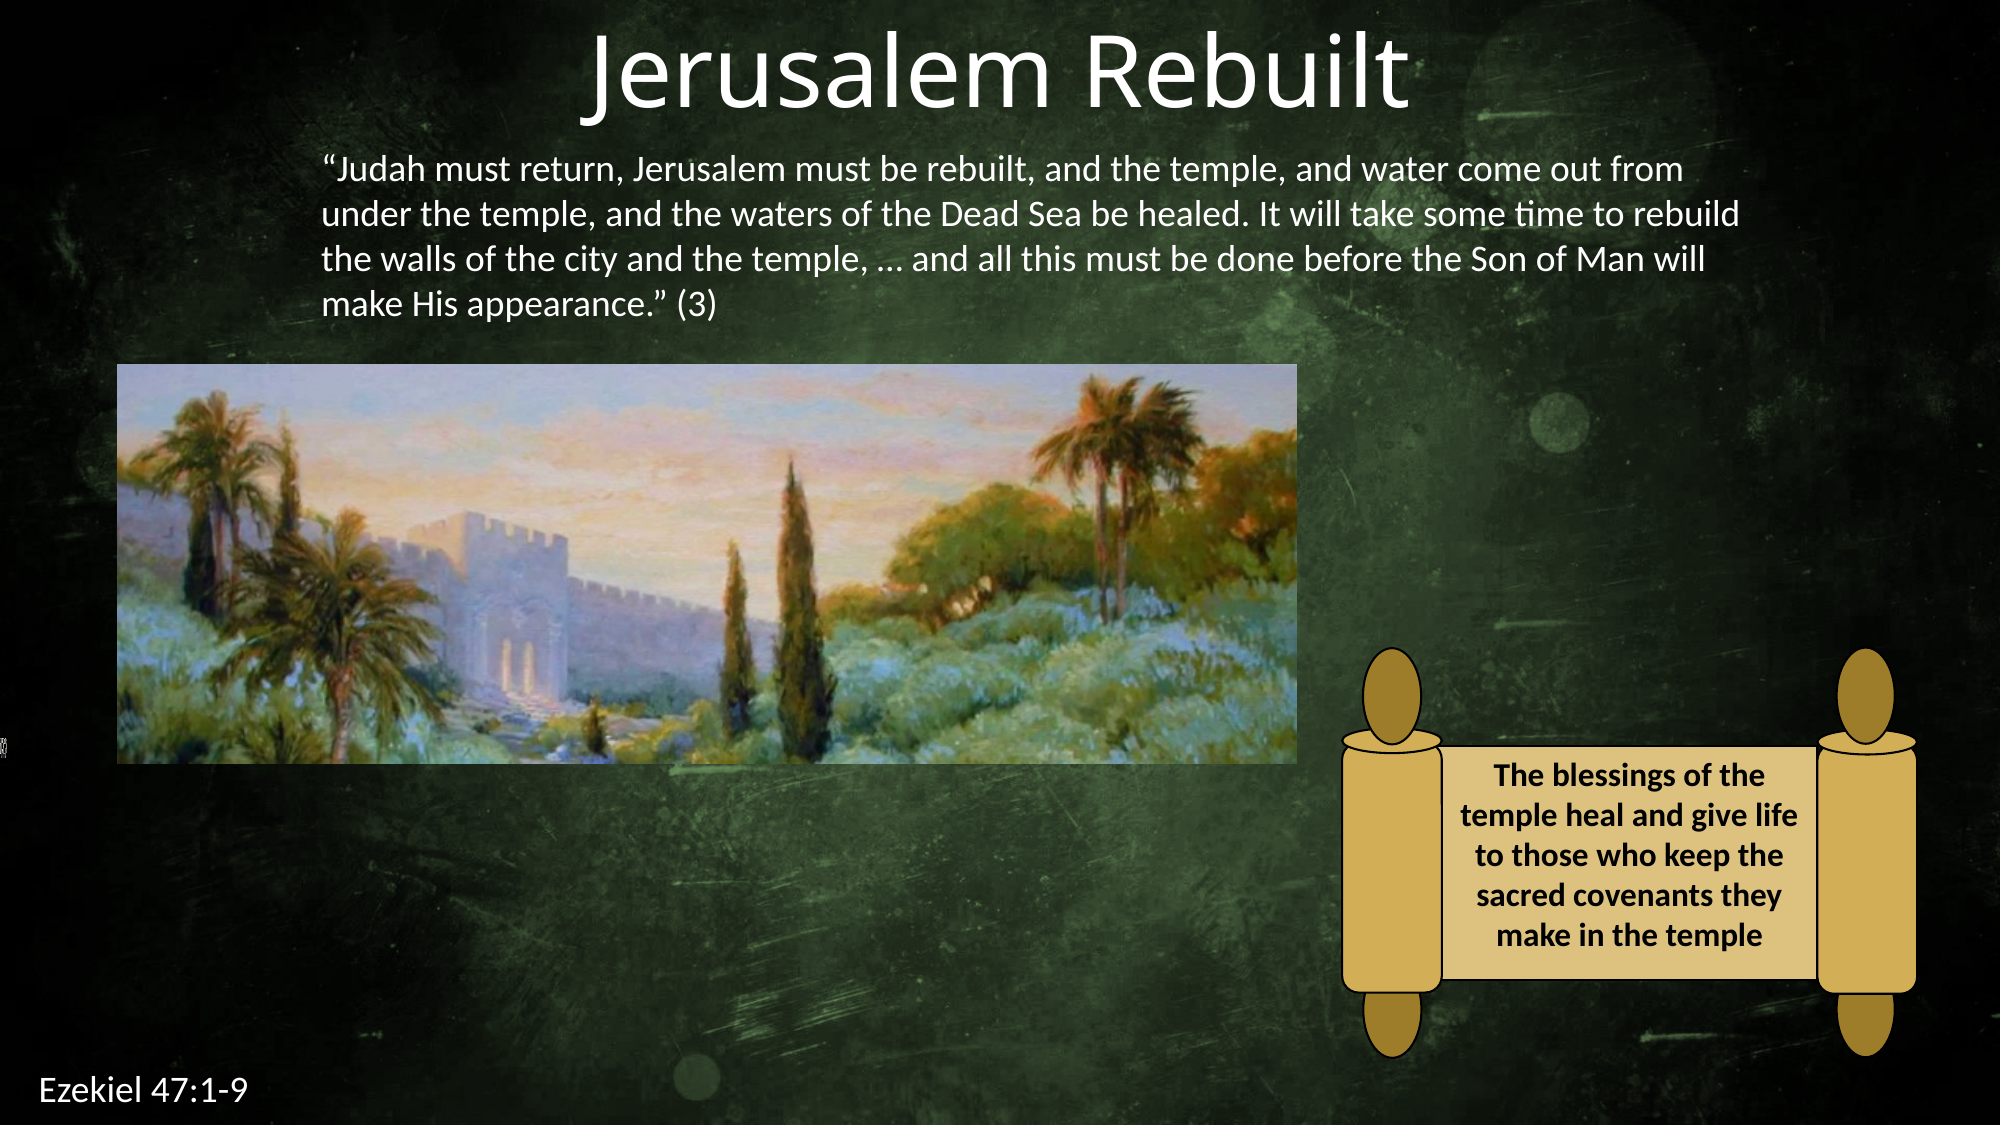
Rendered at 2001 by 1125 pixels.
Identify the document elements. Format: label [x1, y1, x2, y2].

picture [0, 0, 2000, 1125]
text_box [1342, 647, 1918, 1058]
